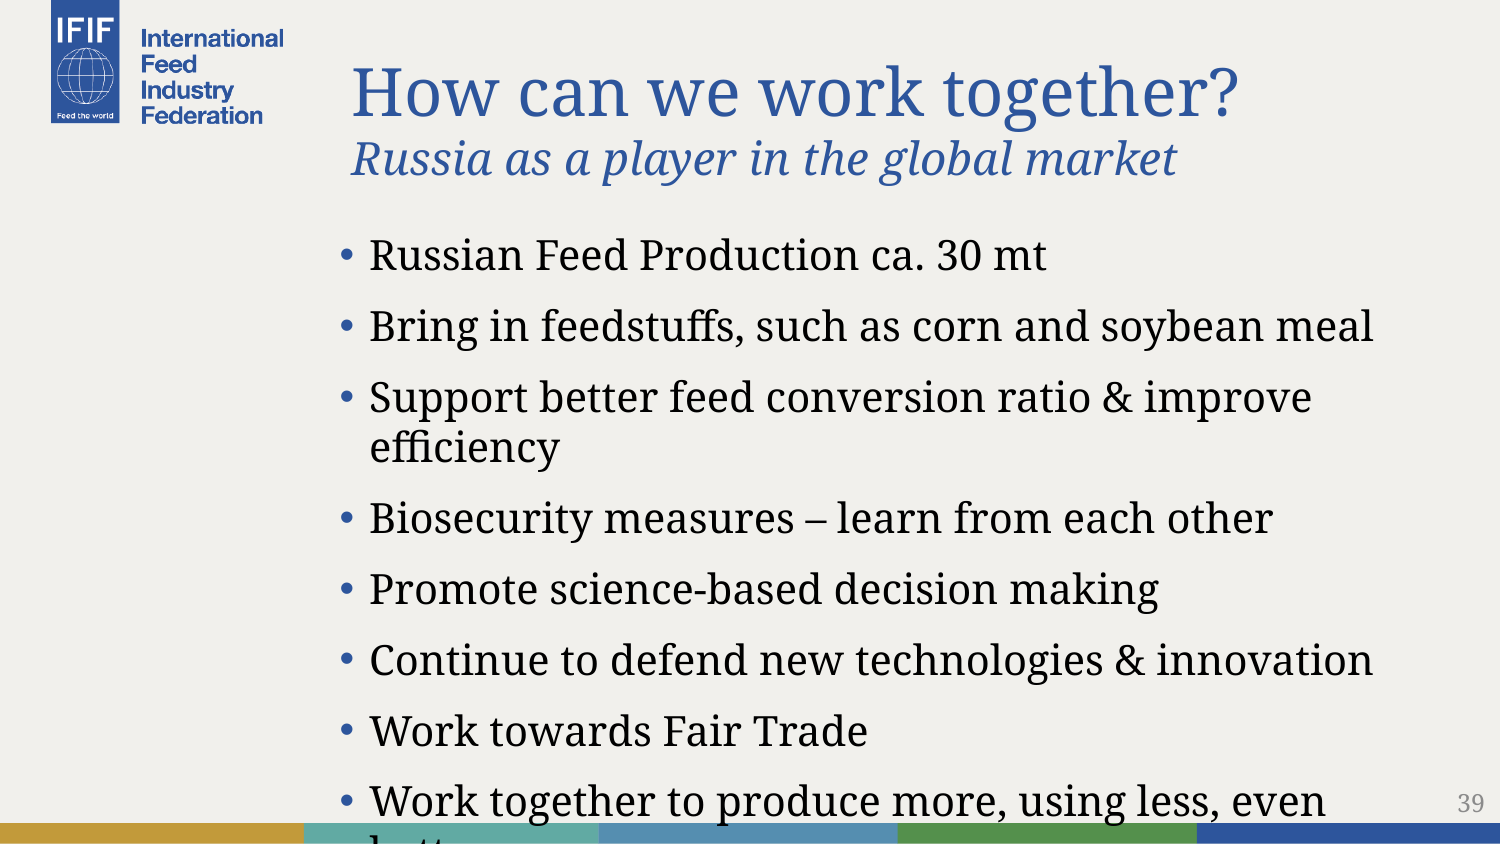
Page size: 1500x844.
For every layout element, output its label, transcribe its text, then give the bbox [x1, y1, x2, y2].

text_box Russian Feed Production ca. 30 mt Bring in feedstuffs, such as corn and soybean meal Support better feed conversion ratio & improve efficiency Biosecurity measures – learn from each other Promote science-based decision making Continue to defend new technologies & innovation Work towards Fair Trade Work together to produce more, using less, even better [324, 221, 1463, 810]
picture [51, 0, 283, 124]
title How can we work together? Russia as a player in the global market [324, 43, 1425, 185]
slide_number 39 [1149, 782, 1500, 828]
